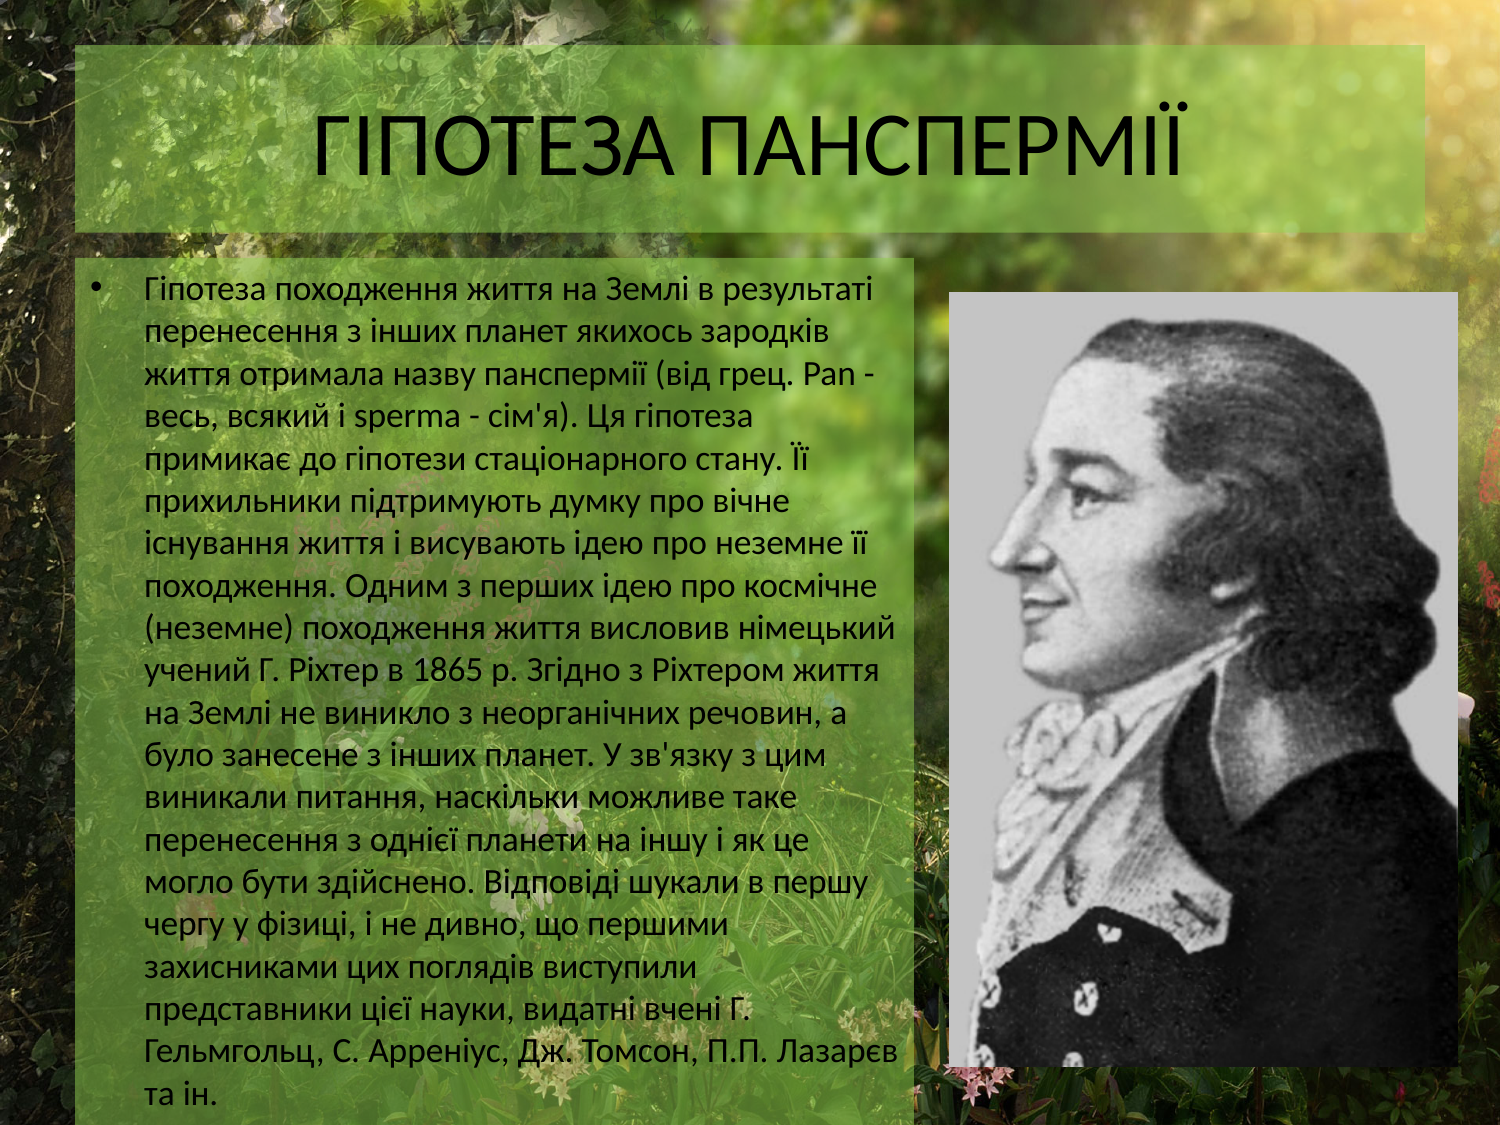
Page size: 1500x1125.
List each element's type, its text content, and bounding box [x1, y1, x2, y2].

picture [0, 0, 1500, 1125]
list Гіпотеза походження життя на Землі в результаті перенесення з інших планет якихось зародків життя отримала назву панспермії (від грец. Pan - весь, всякий і sperma - сім'я). Ця гіпотеза примикає до гіпотези стаціонарного стану. Її прихильники підтримують думку про вічне існування життя і висувають ідею про неземне її походження. Одним з перших ідею про космічне (неземне) походження життя висловив німецький учений Г. Ріхтер в 1865 р. Згідно з Ріхтером життя на Землі не виникло з неорганічних речовин, а було занесене з інших планет. У зв'язку з цим виникали питання, наскільки можливе таке перенесення з однієї планети на іншу і як це могло бути здійснено. Відповіді шукали в першу чергу у фізиці, і не дивно, що першими захисниками цих поглядів виступили представники цієї науки, видатні вчені Г. Гельмгольц, С. Арреніус, Дж. Томсон, П.П. Лазарєв та ін. [75, 257, 914, 1125]
title ГІПОТЕЗА ПАНСПЕРМІЇ [75, 45, 1425, 233]
